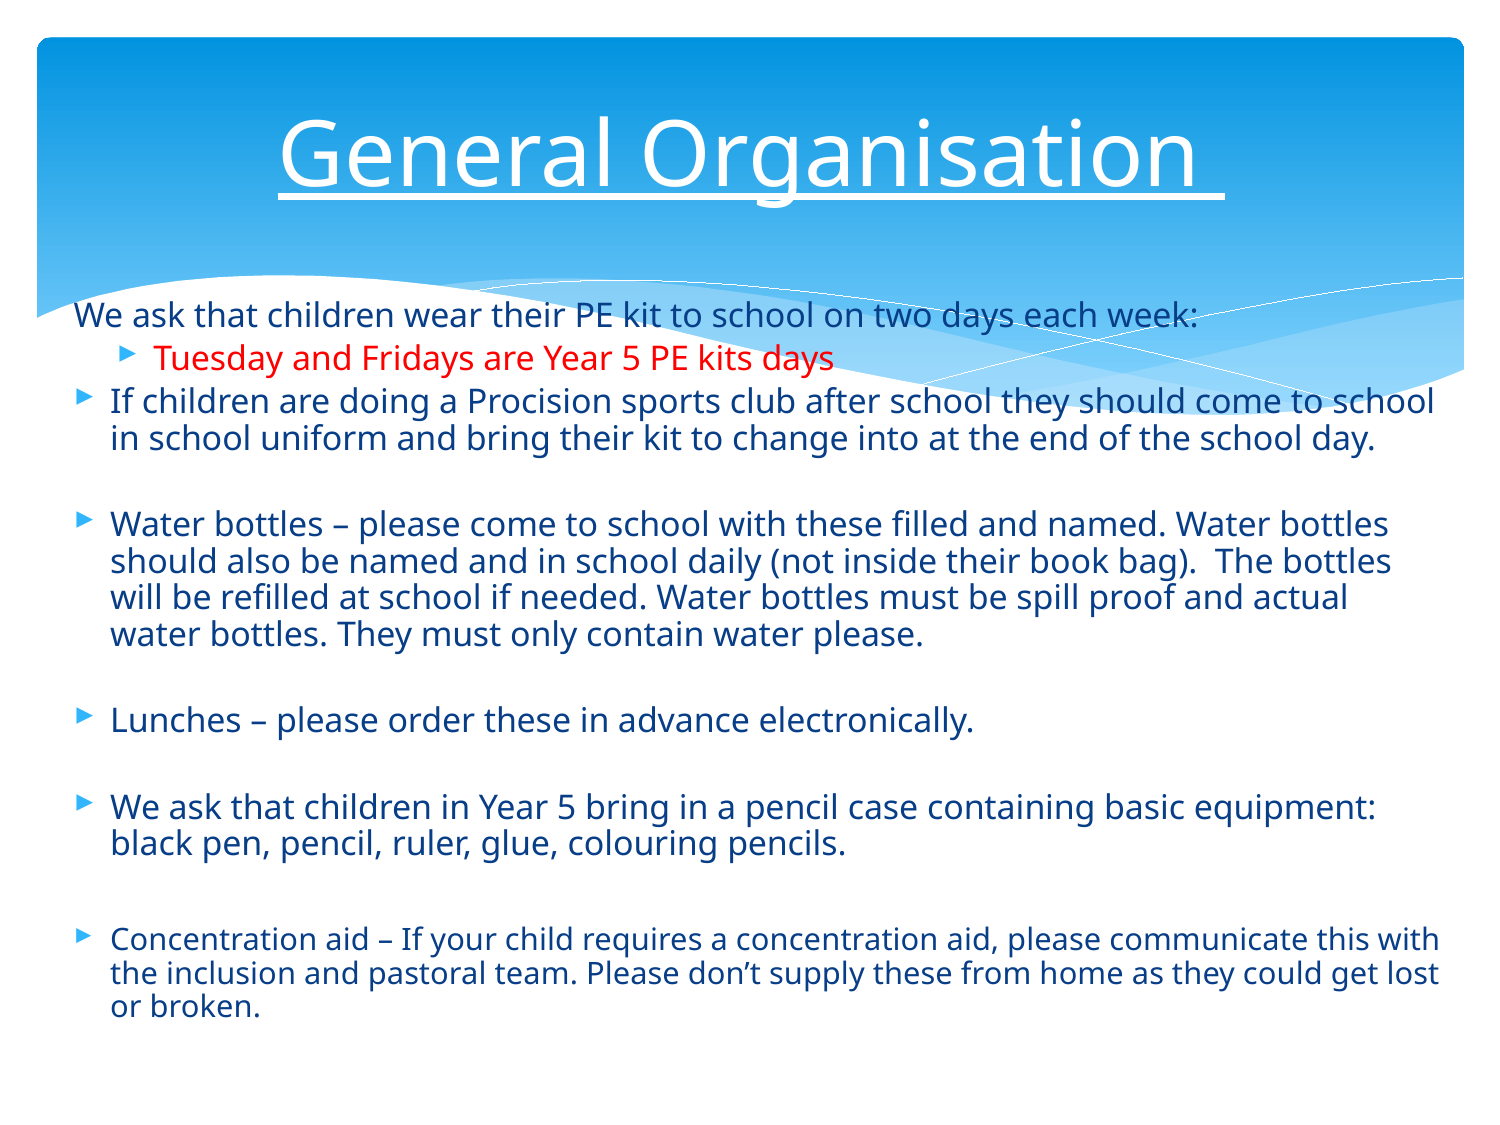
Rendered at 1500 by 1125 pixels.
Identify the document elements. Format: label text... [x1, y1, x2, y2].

title General Organisation [76, 47, 1427, 253]
list We ask that children wear their PE kit to school on two days each week: Tuesday and Fridays are Year 5 PE kits days If children are doing a Procision sports club after school they should come to school in school uniform and bring their kit to change into at the end of the school day. Water bottles – please come to school with these filled and named. Water bottles should also be named and in school daily (not inside their book bag). The bottles will be refilled at school if needed. Water bottles must be spill proof and actual water bottles. They must only contain water please. Lunches – please order these in advance electronically. We ask that children in Year 5 bring in a pencil case containing basic equipment: black pen, pencil, ruler, glue, colouring pencils. Concentration aid – If your child requires a concentration aid, please communicate this with the inclusion and pastoral team. Please don’t supply these from home as they could get lost or broken. [42, 290, 1461, 1071]
